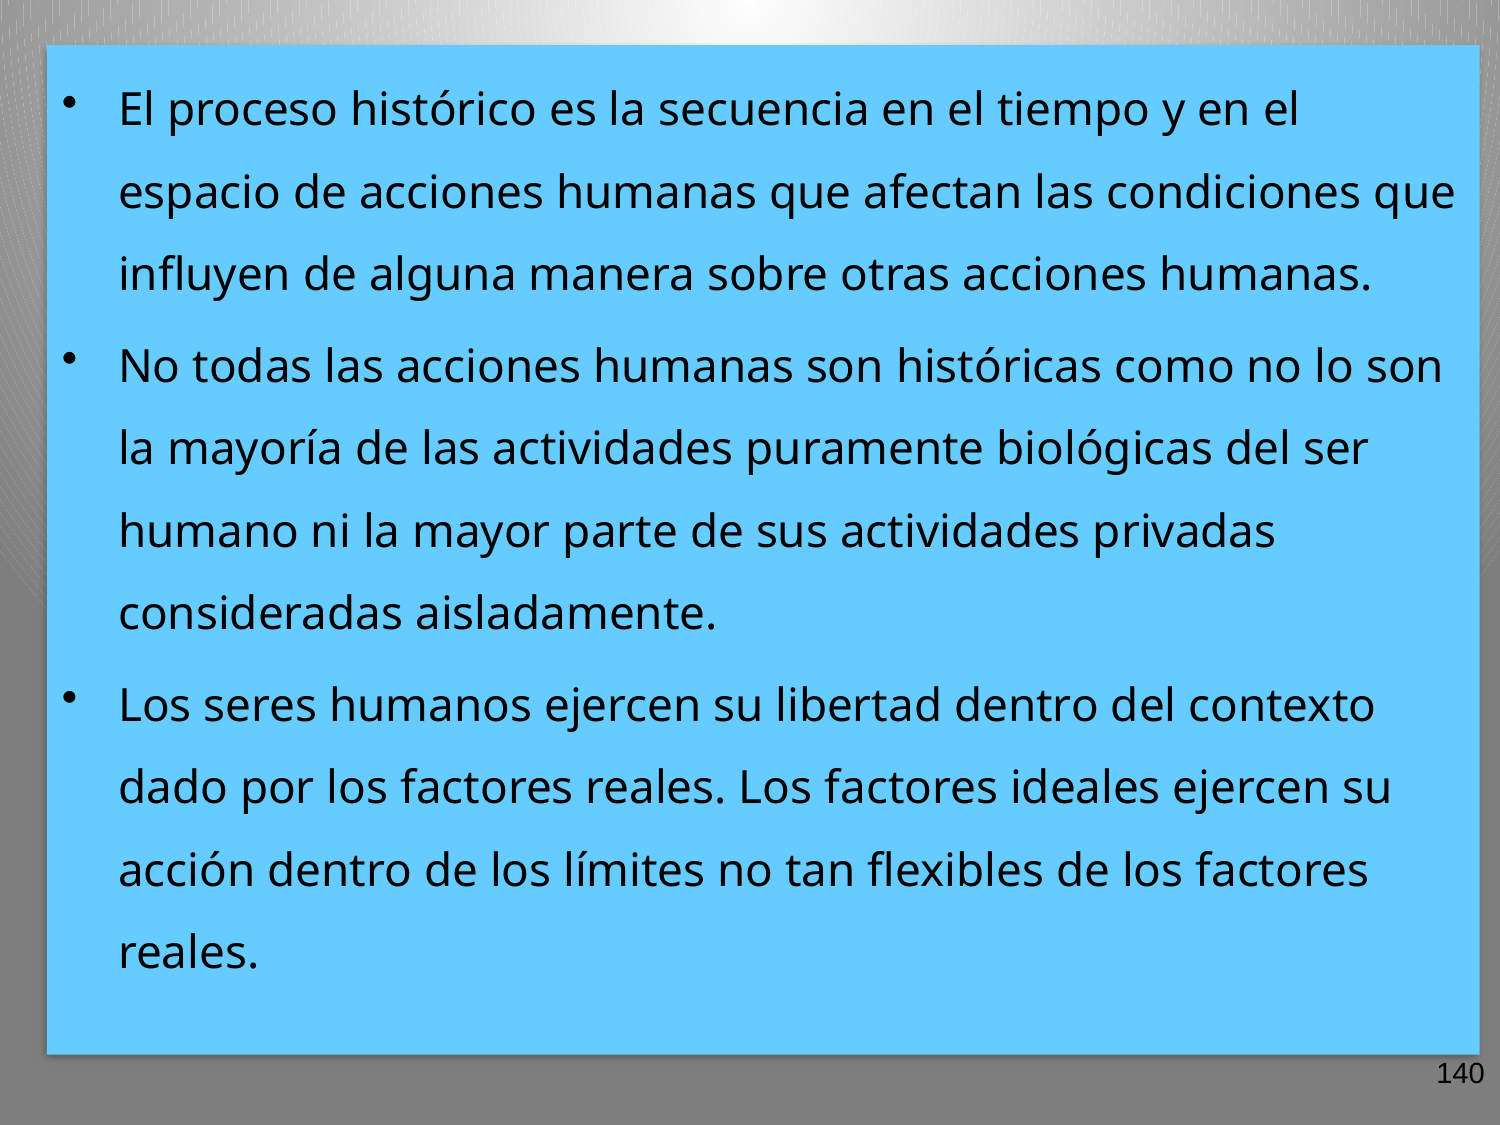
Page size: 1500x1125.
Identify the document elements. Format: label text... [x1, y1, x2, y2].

list El proceso histórico es la secuencia en el tiempo y en el espacio de acciones humanas que afectan las condiciones que influyen de alguna manera sobre otras acciones humanas. No todas las acciones humanas son históricas como no lo son la mayoría de las actividades puramente biológicas del ser humano ni la mayor parte de sus actividades privadas consideradas aisladamente. Los seres humanos ejercen su libertad dentro del contexto dado por los factores reales. Los factores ideales ejercen su acción dentro de los límites no tan flexibles de los factores reales. [46, 44, 1480, 1055]
slide_number 140 [1398, 1046, 1500, 1125]
